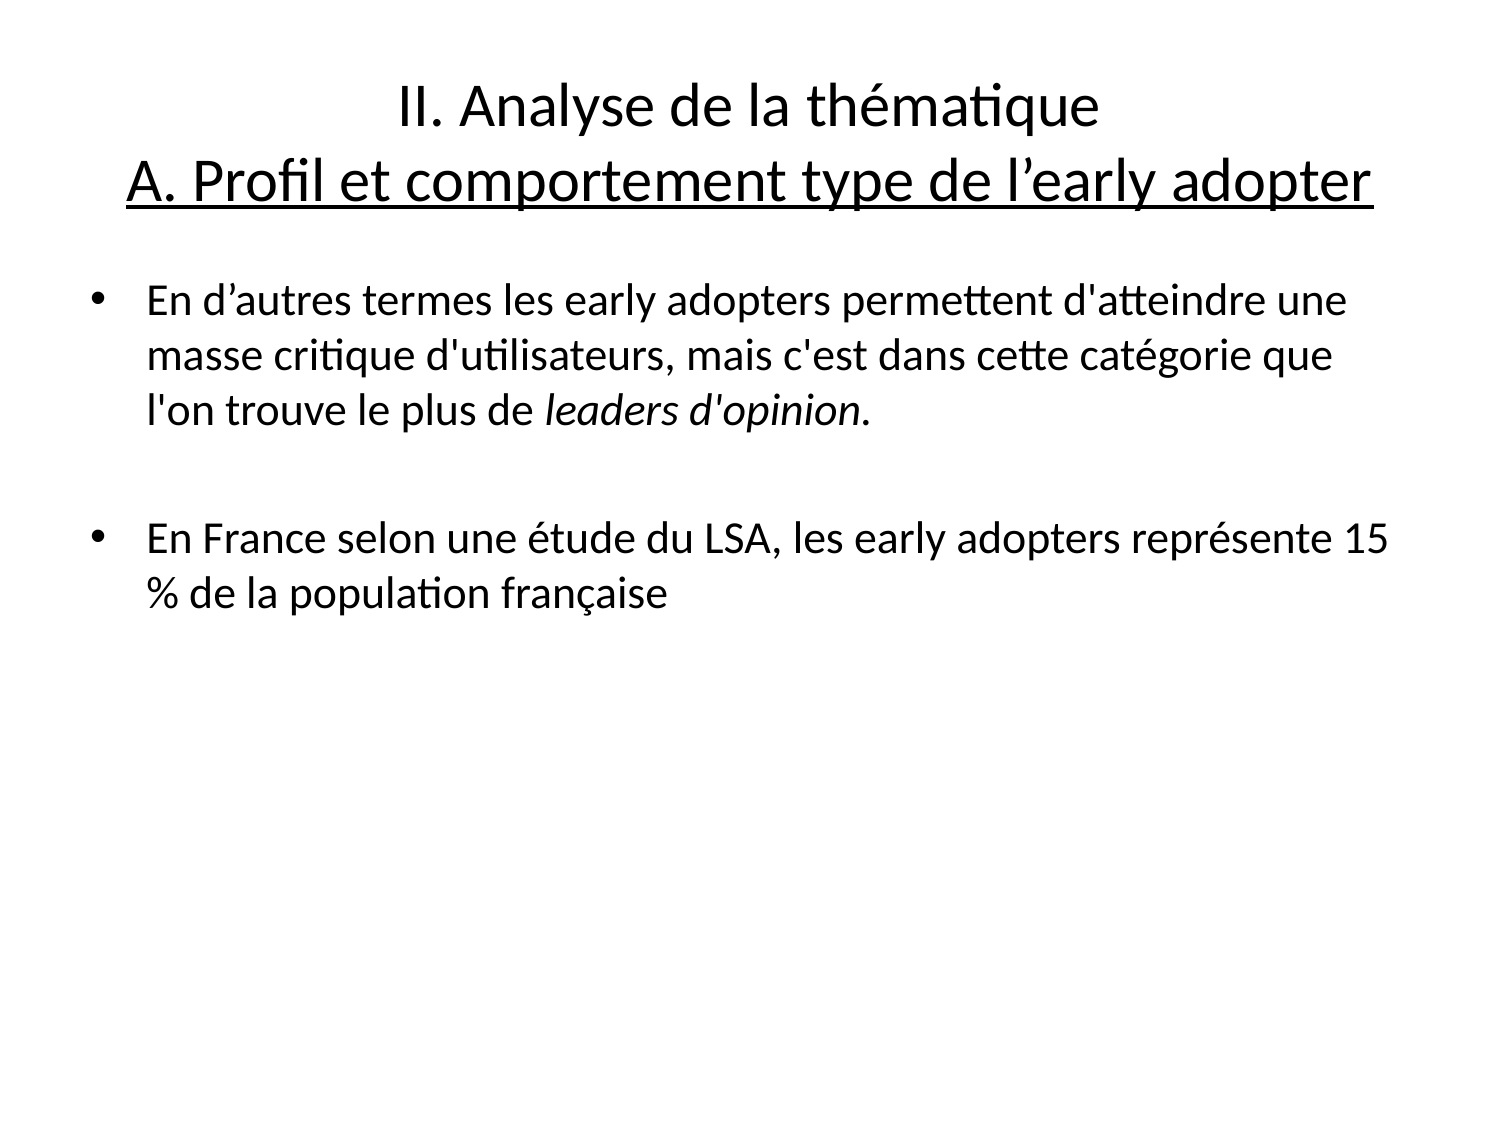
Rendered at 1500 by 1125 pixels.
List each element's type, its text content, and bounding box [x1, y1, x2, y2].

title II. Analyse de la thématique A. Profil et comportement type de l’early adopter [75, 45, 1425, 233]
list En d’autres termes les early adopters permettent d'atteindre une masse critique d'utilisateurs, mais c'est dans cette catégorie que l'on trouve le plus de leaders d'opinion. En France selon une étude du LSA, les early adopters représente 15 % de la population française [75, 262, 1425, 1005]
